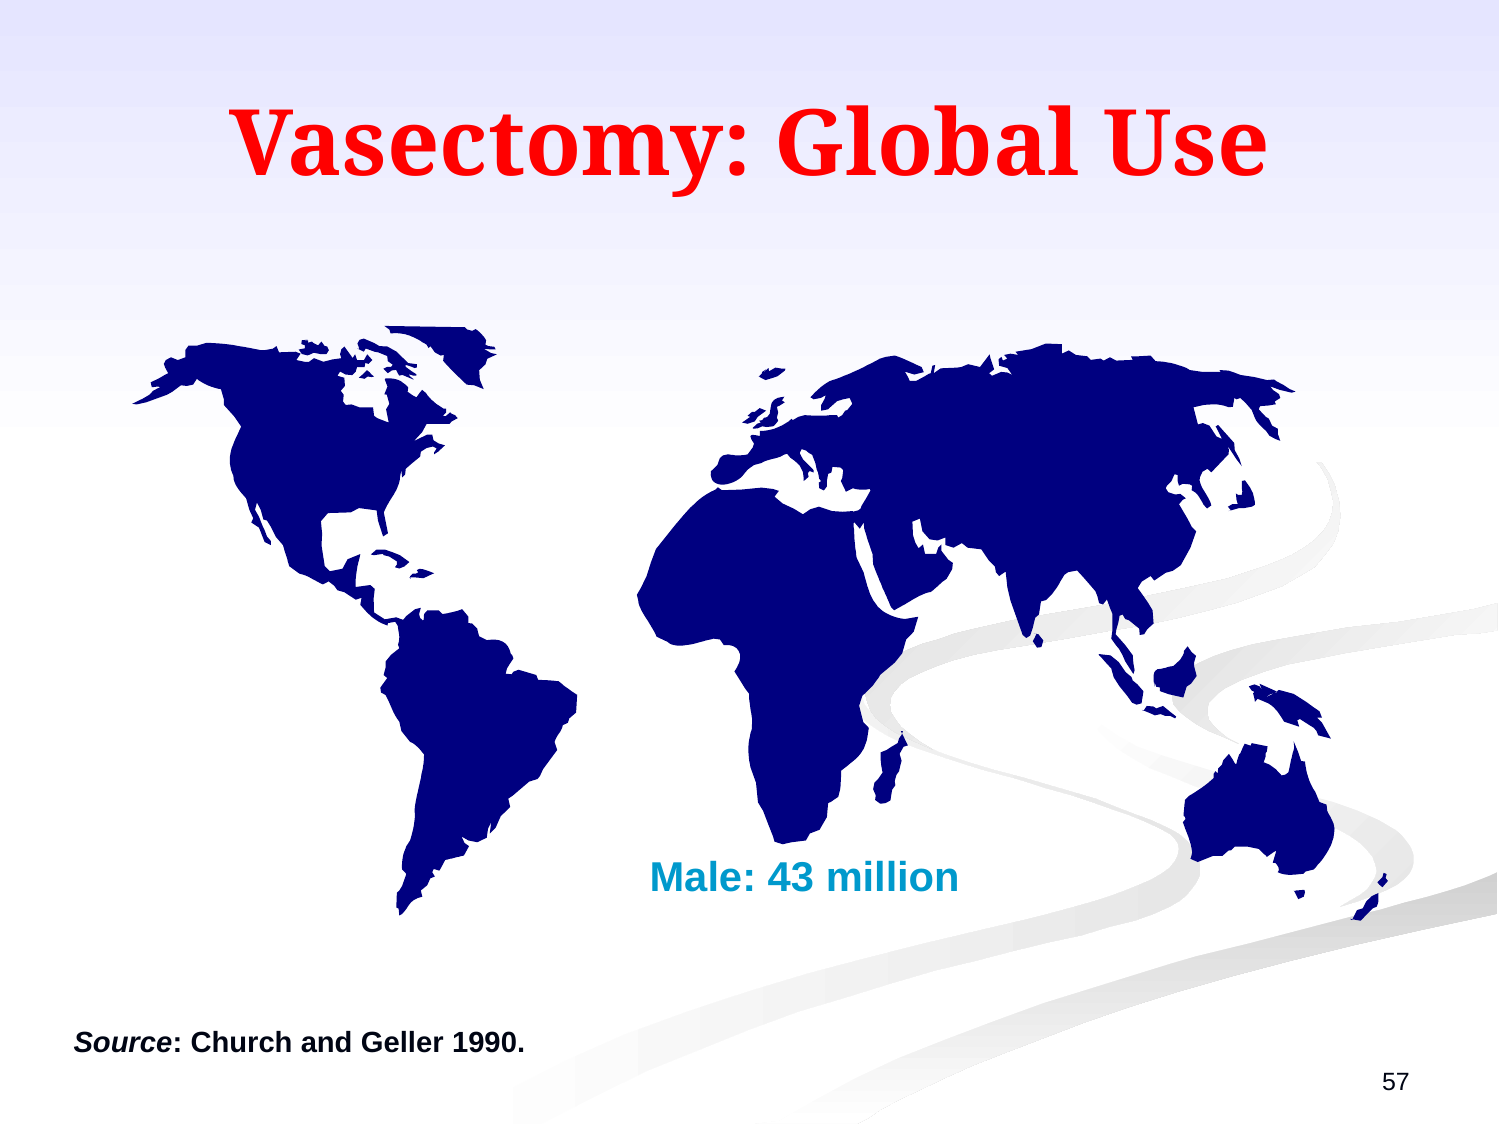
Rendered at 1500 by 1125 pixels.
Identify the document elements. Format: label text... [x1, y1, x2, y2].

text_box Source: Church and Geller 1990. [58, 1016, 541, 1067]
slide_number 57 [1074, 1025, 1425, 1104]
title Vasectomy: Global Use [75, 45, 1425, 233]
picture [131, 325, 1424, 957]
